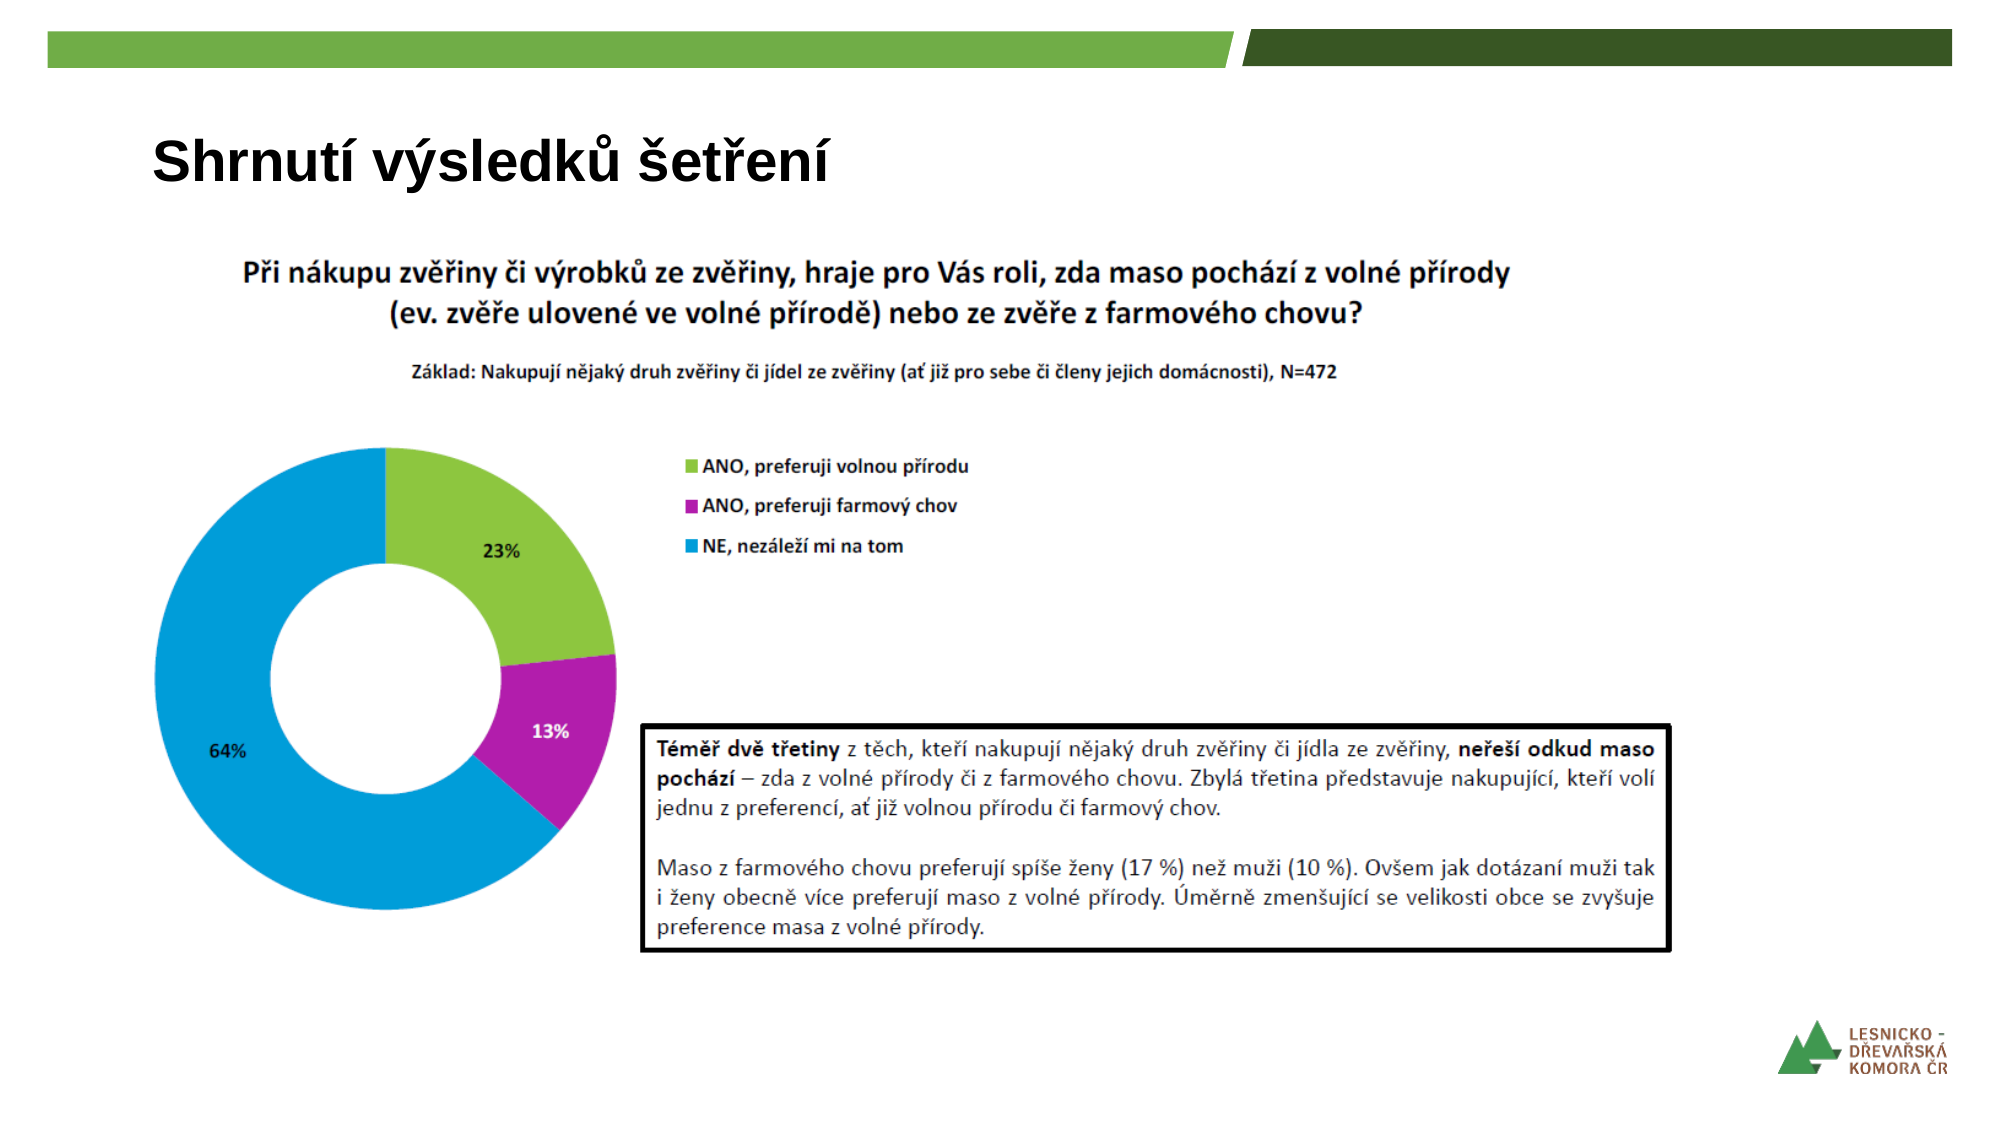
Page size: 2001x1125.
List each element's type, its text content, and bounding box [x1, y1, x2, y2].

picture [114, 230, 1699, 1030]
title Shrnutí výsledků šetření [137, 95, 1863, 231]
picture [1772, 1008, 1953, 1086]
